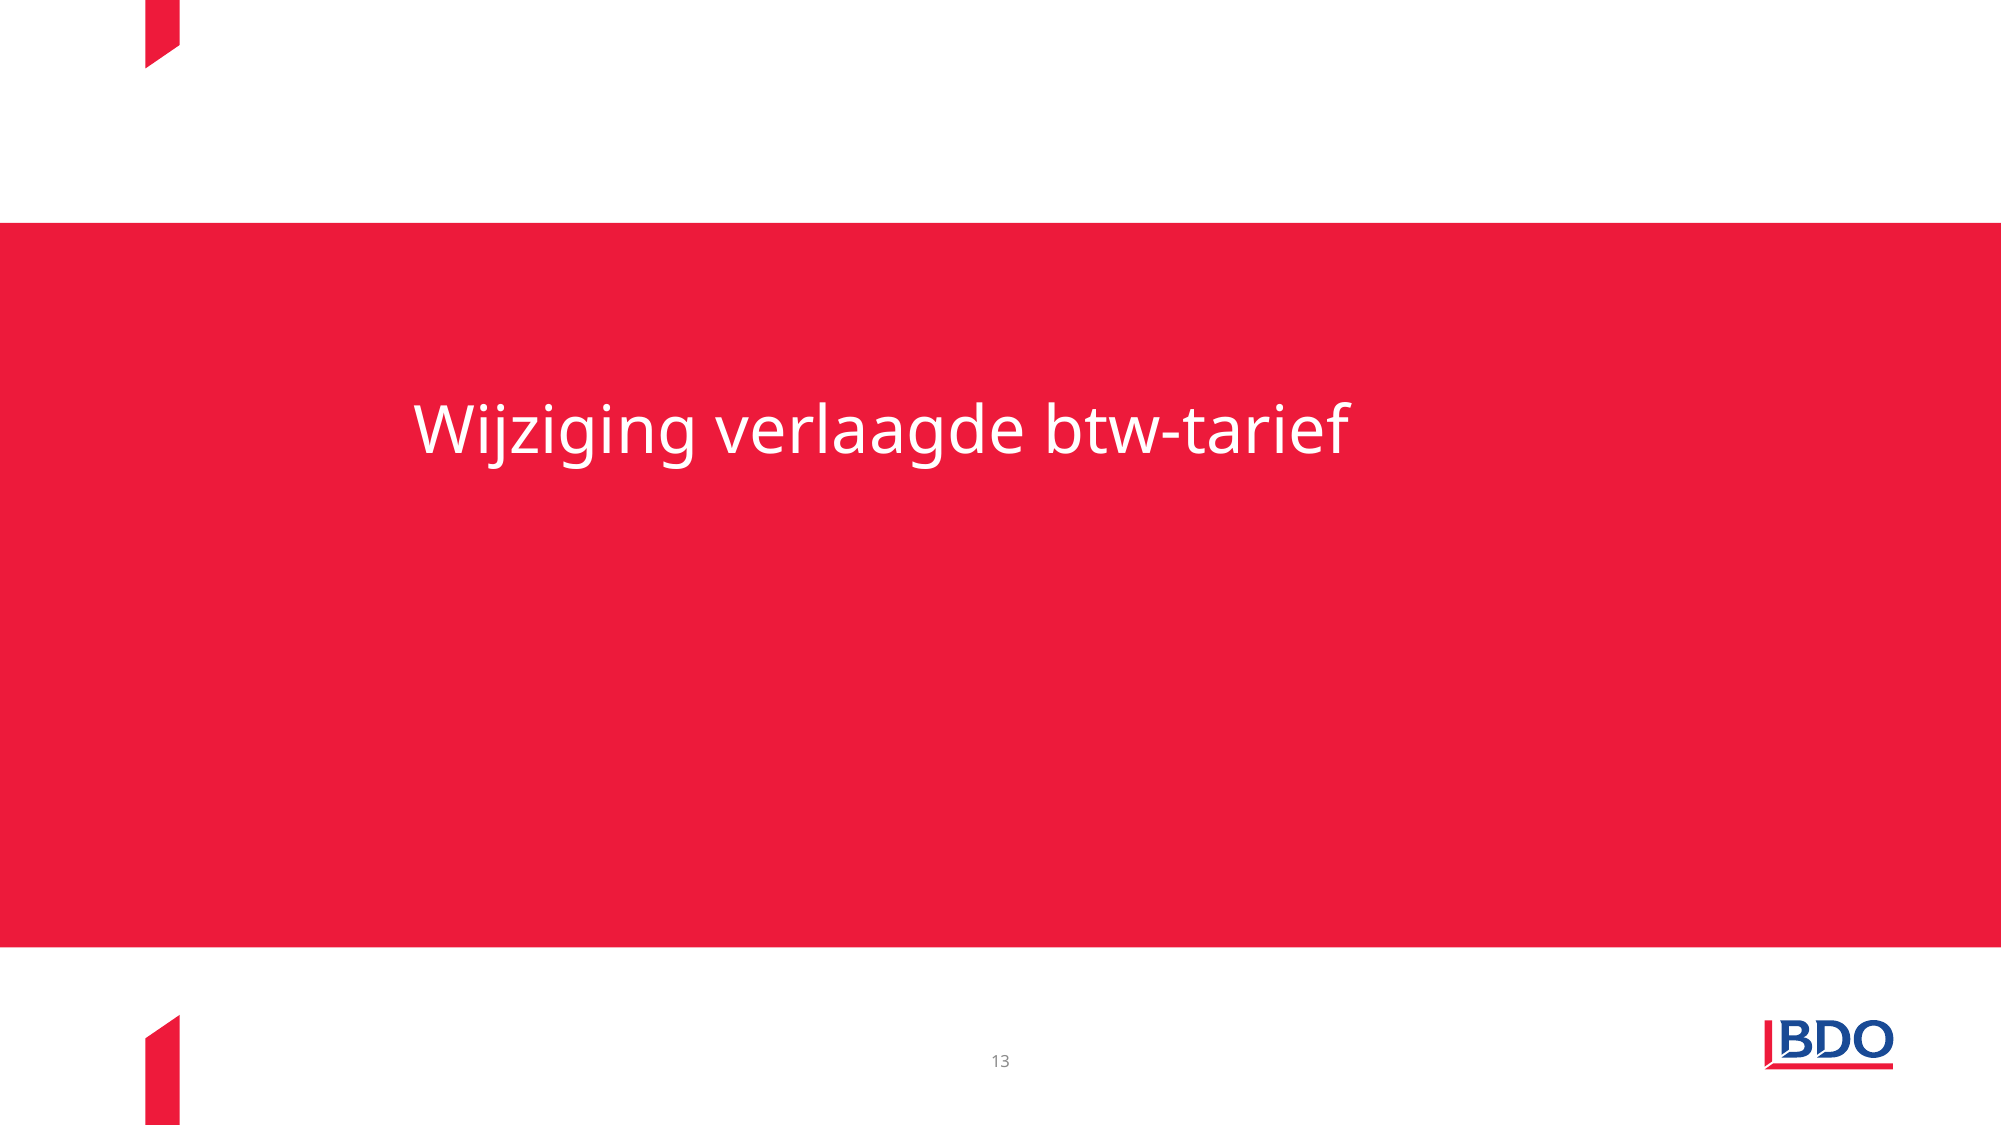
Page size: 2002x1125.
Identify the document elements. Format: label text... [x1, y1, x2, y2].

list Wijziging verlaagde btw-tarief [413, 378, 1669, 854]
slide_number 13 [946, 1032, 1055, 1093]
